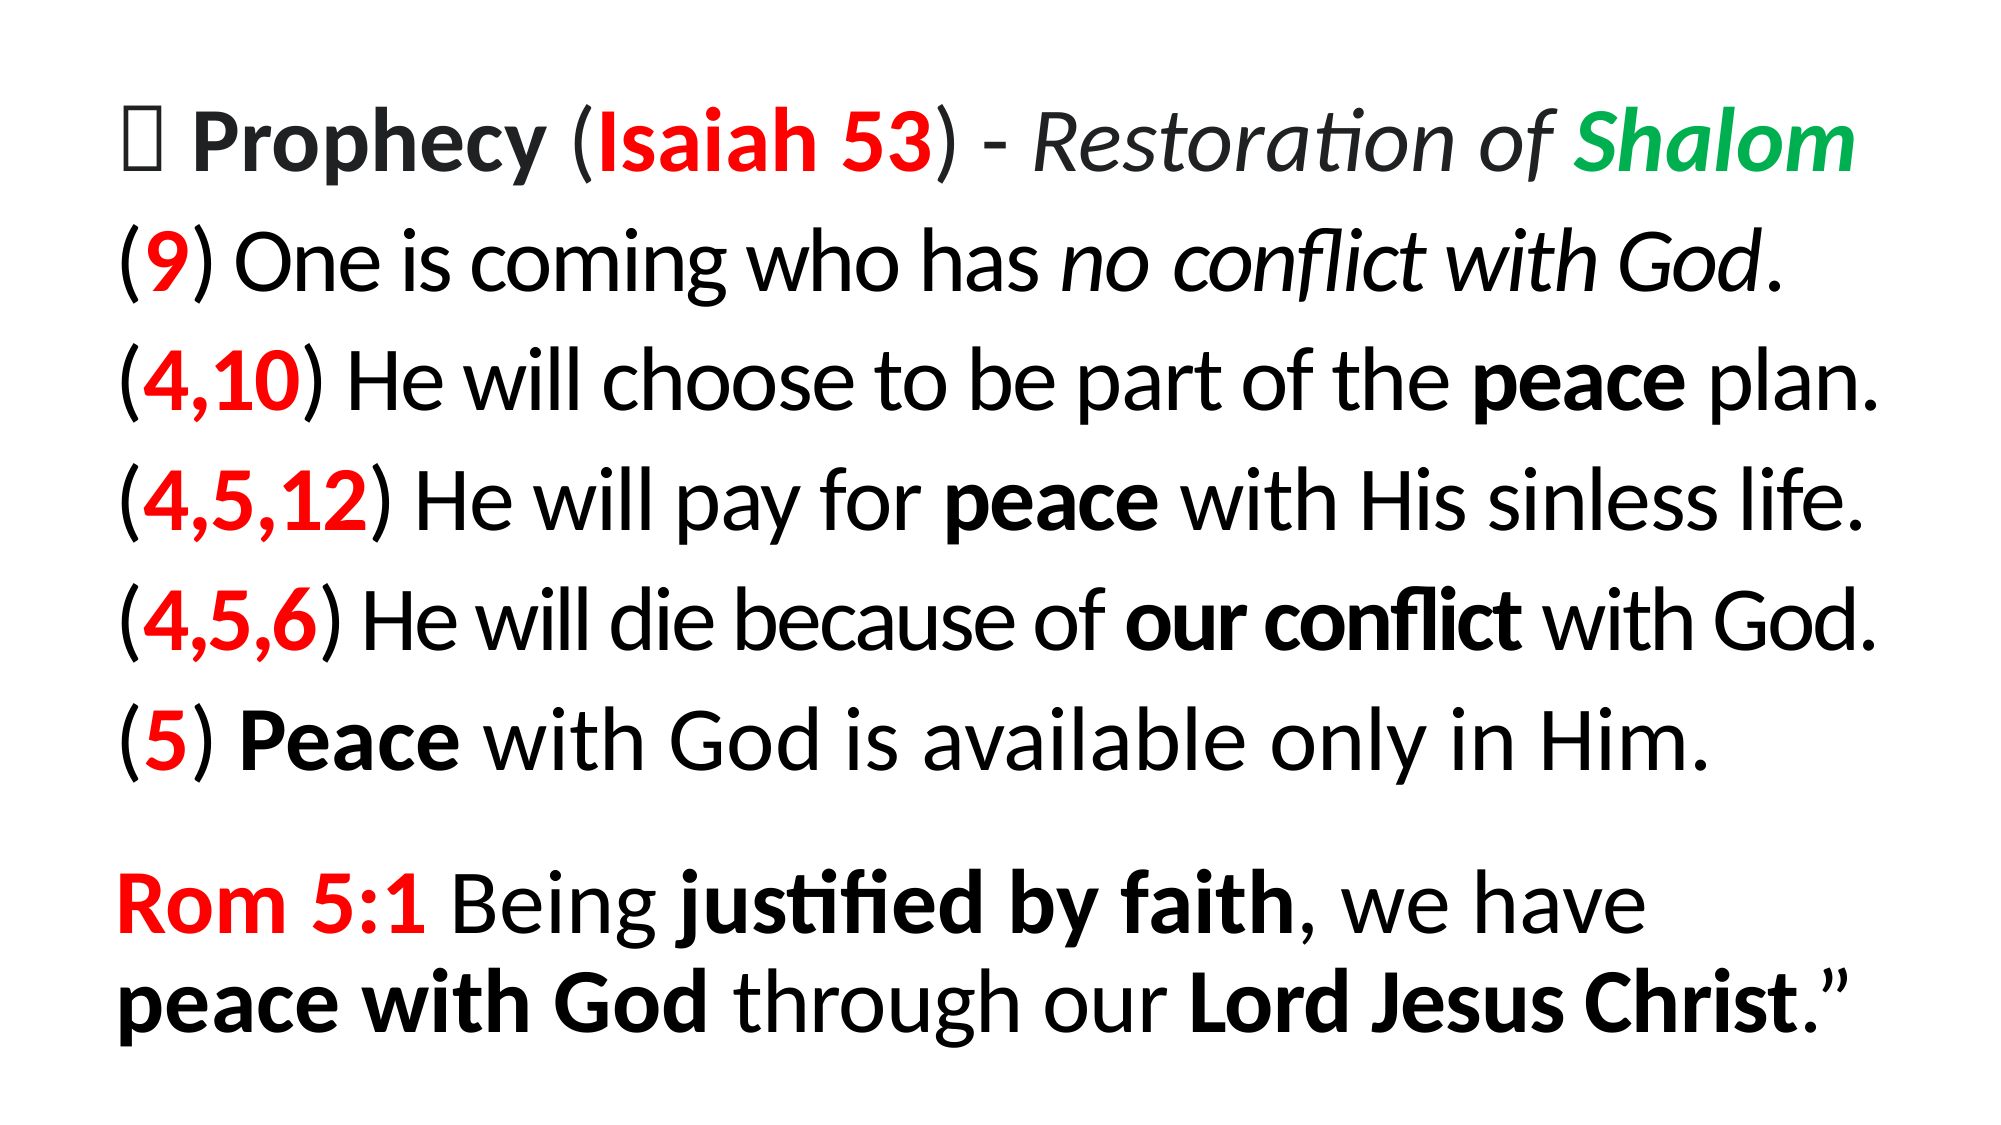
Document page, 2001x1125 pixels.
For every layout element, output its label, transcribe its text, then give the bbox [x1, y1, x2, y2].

subtitle  Prophecy (Isaiah 53) - Restoration of Shalom (9) One is coming who has no conflict with God. (4,10) He will choose to be part of the peace plan. (4,5,12) He will pay for peace with His sinless life. (4,5,6) He will die because of our conflict with God. (5) Peace with God is available only in Him. Rom 5:1 Being justified by faith, we have peace with God through our Lord Jesus Christ.” [100, 84, 1899, 1040]
